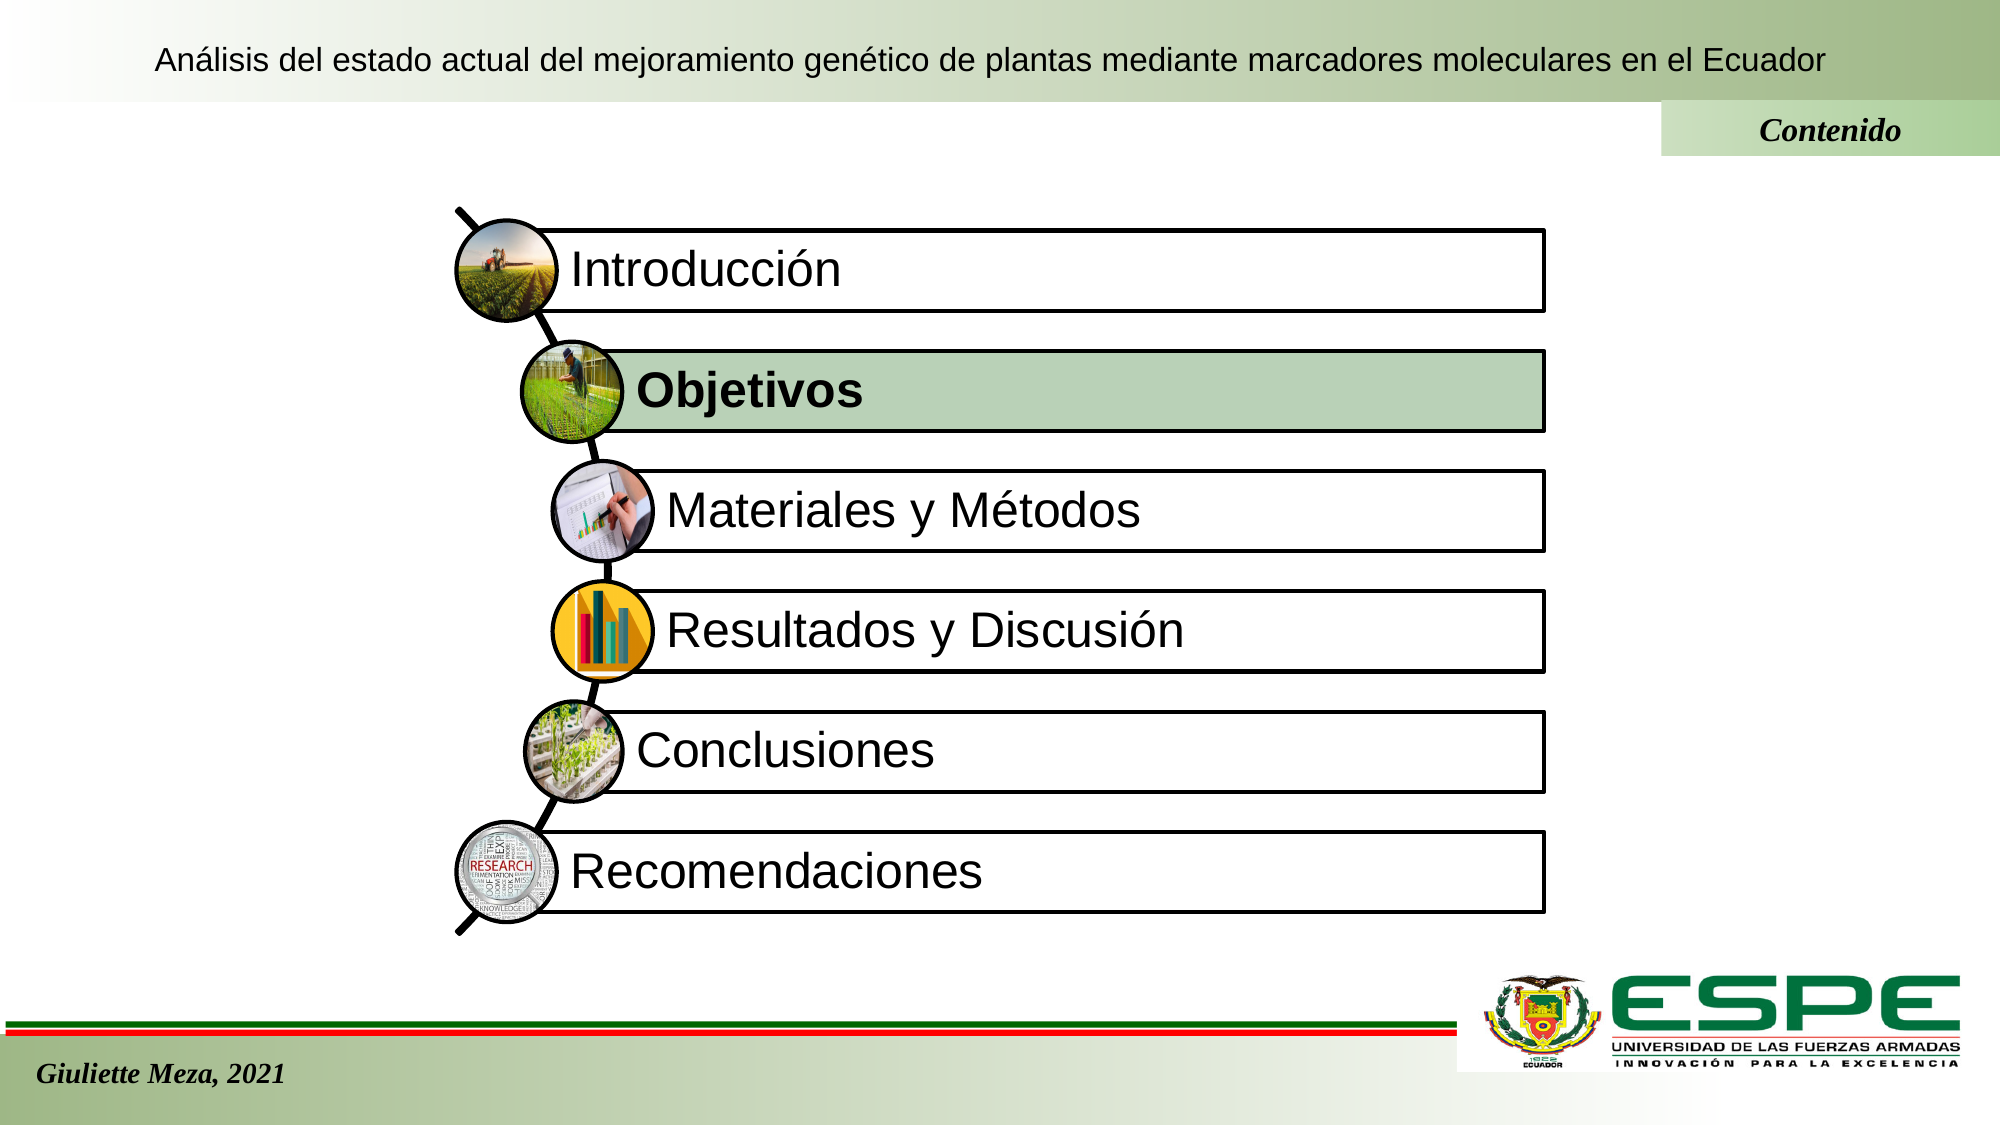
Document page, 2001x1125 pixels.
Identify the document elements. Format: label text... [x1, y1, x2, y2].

picture [1456, 968, 1994, 1072]
text_box Análisis del estado actual del mejoramiento genético de plantas mediante marcadores moleculares en el Ecuador [74, 30, 1910, 86]
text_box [445, 190, 1555, 953]
text_box Giuliette Meza, 2021 [0, 1047, 398, 1125]
text_box Contenido [1661, 100, 2000, 156]
